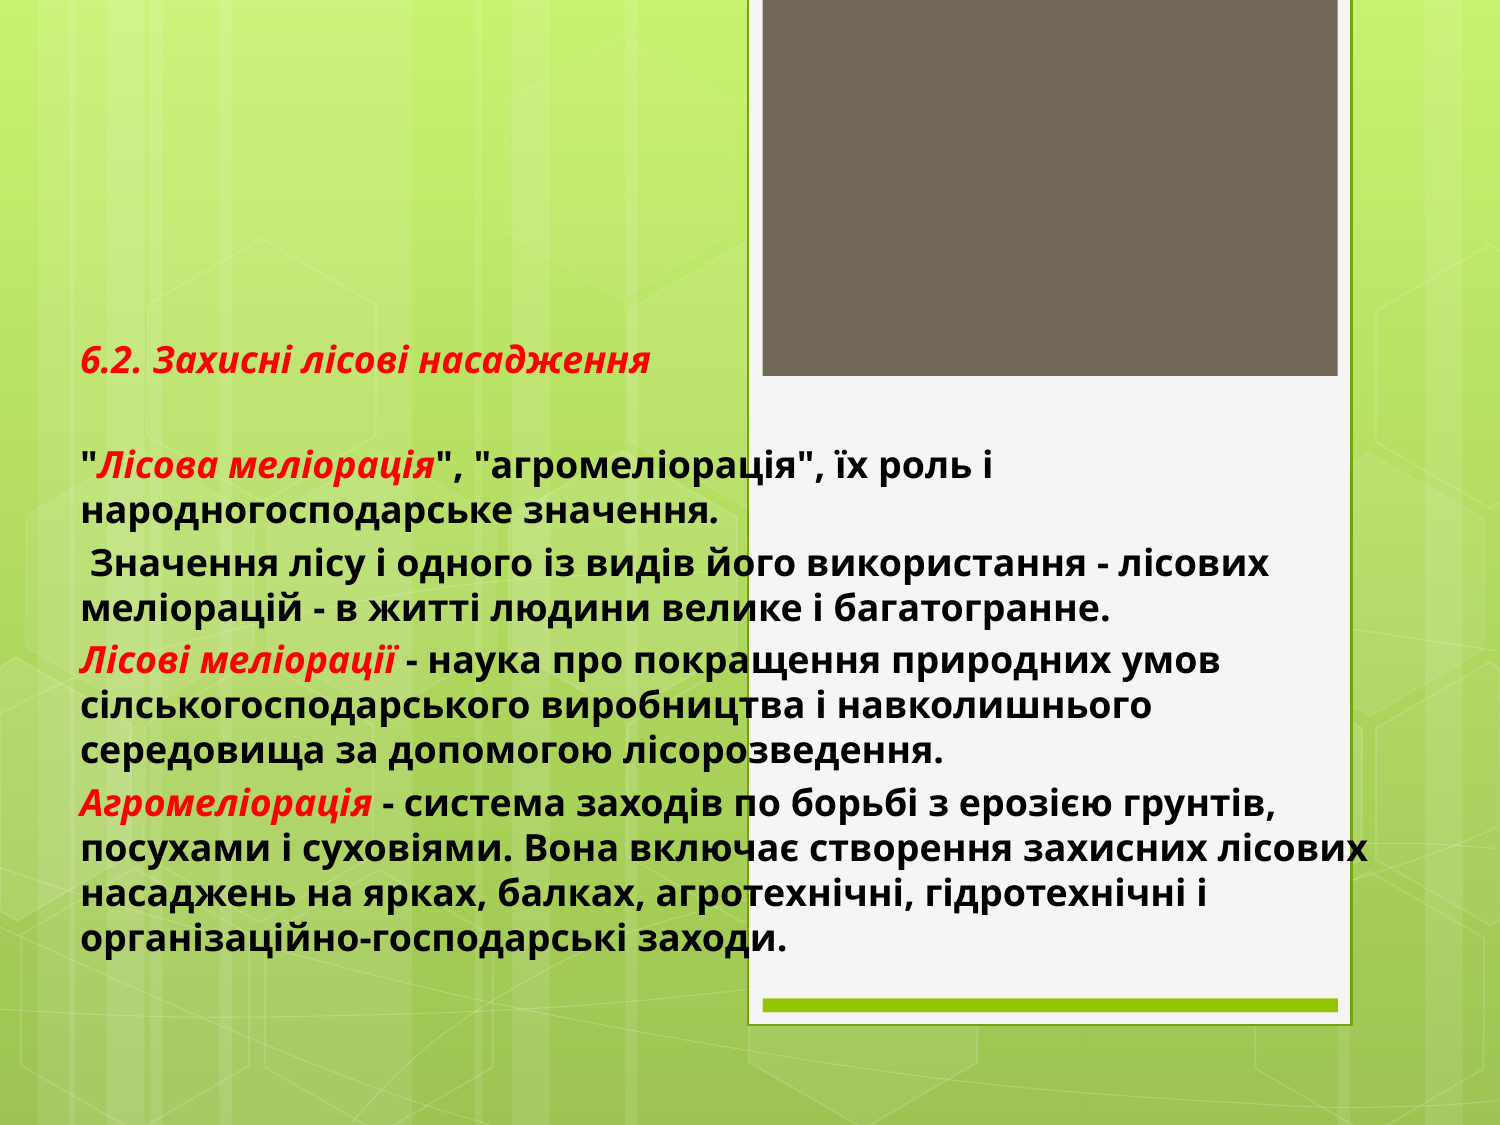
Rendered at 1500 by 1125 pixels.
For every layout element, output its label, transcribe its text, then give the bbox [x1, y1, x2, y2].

subtitle 6.2. Захисні лісові насадження "Лісова меліорація", "агромеліорація", їх роль і народногосподарське значення. Значення лісу і одного із видів його використання - лісових меліорацій - в житті людини велике і багатогранне. Лісові меліорації - наука про покращення природних умов сілськогосподарського виробництва і навколишнього середовища за допомогою лісорозведення. Агромеліорація - система заходів по борьбі з ерозією грунтів, посухами і суховіями. Вона включає створення захисних лісових насаджень на ярках, балках, агротехнічні, гідротехнічні і організаційно-господарські заходи. [64, 66, 1424, 1083]
